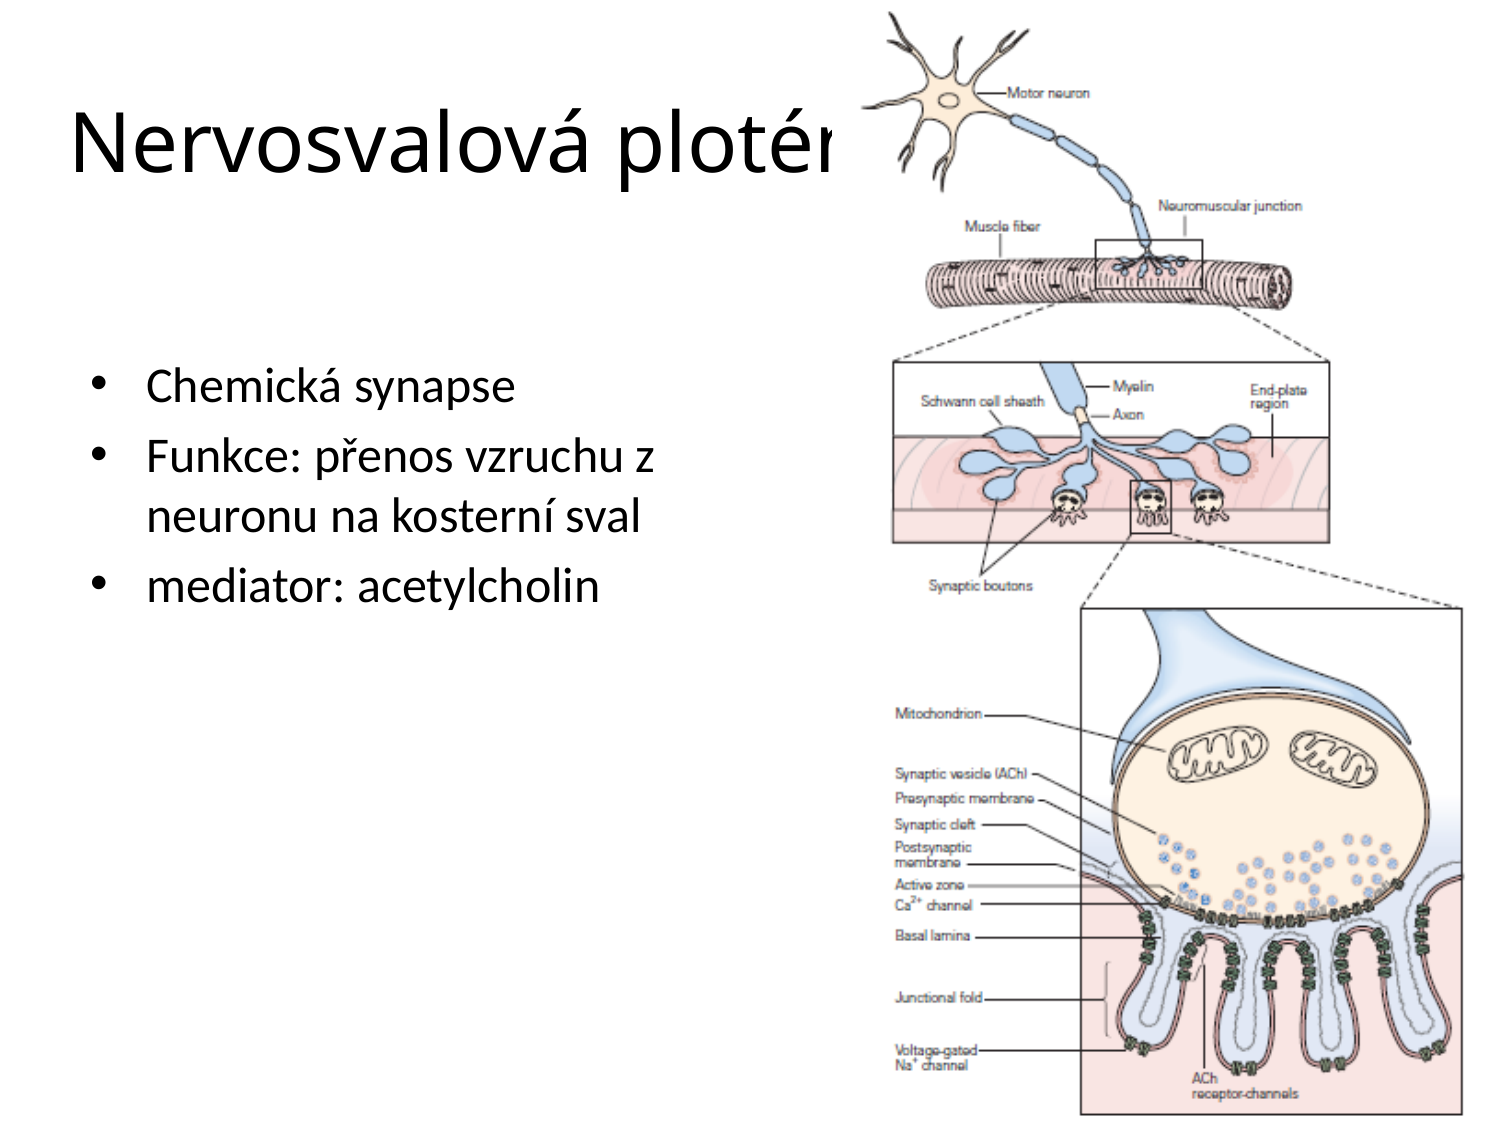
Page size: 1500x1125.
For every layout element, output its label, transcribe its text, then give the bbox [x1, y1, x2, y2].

list Chemická synapse Funkce: přenos vzruchu z neuronu na kosterní sval mediator: acetylcholin [75, 345, 827, 705]
picture [832, 0, 1500, 1125]
title Nervosvalová ploténka [53, 45, 827, 233]
